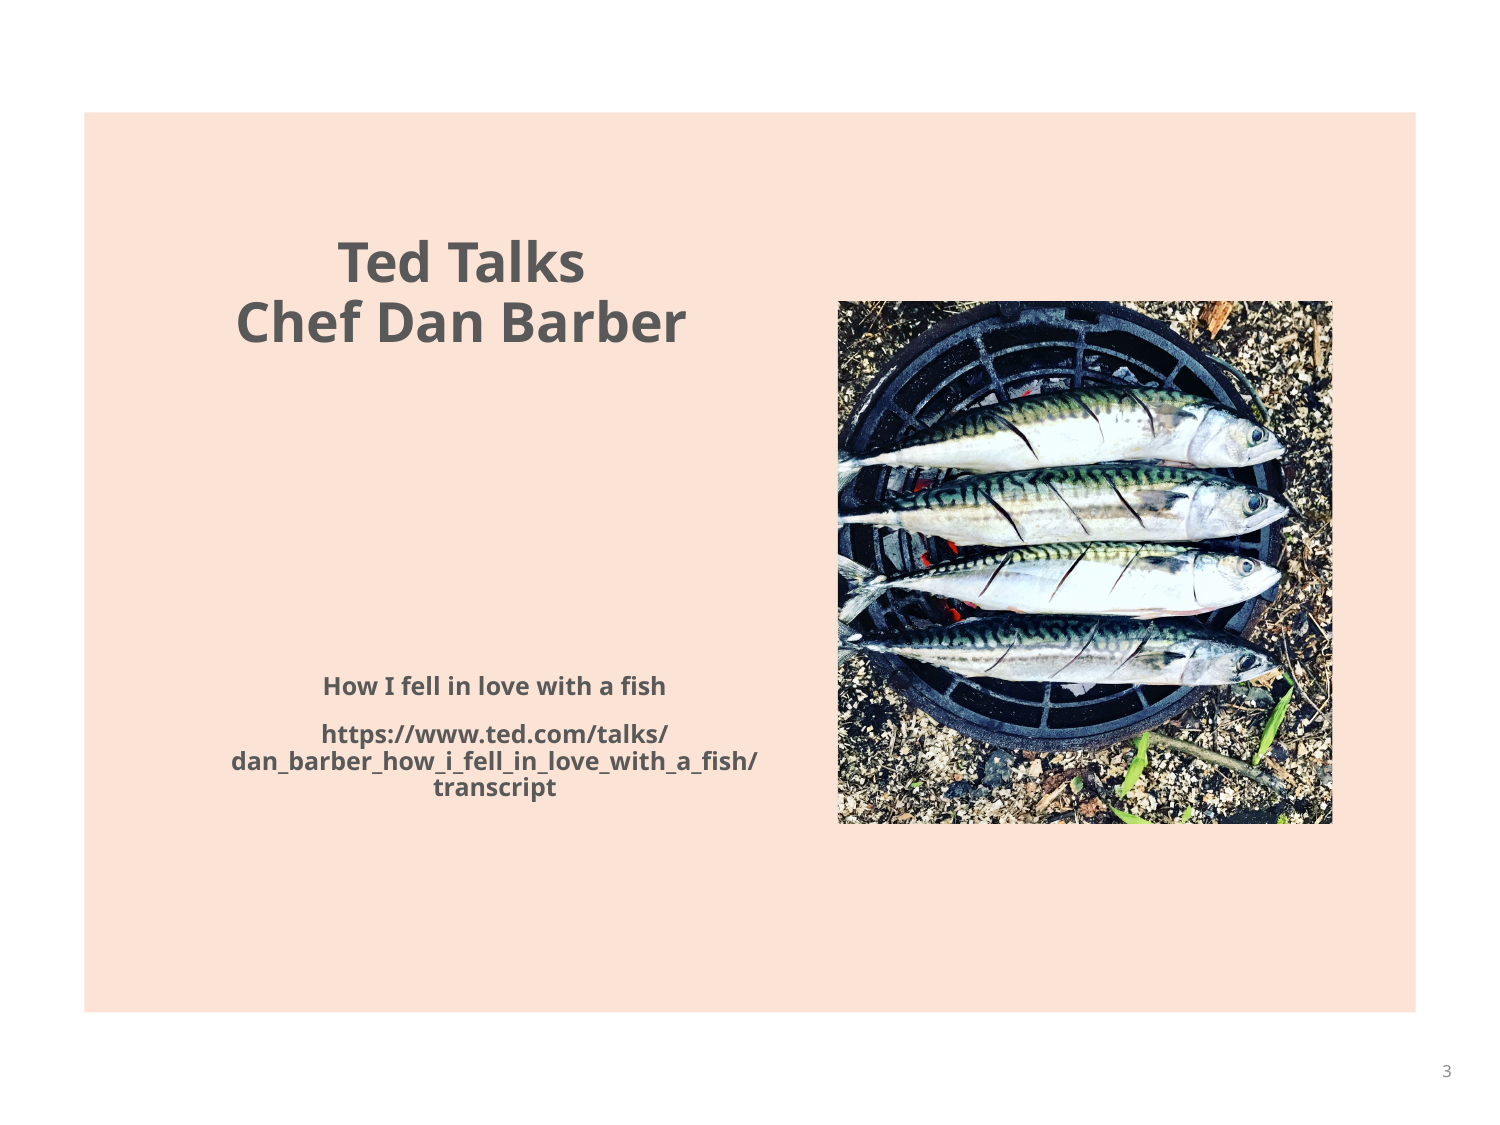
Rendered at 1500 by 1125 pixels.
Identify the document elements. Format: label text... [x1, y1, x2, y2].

title Ted Talks Chef Dan Barber [181, 226, 743, 362]
picture [837, 301, 1333, 824]
text_box [0, 0, 1500, 1125]
text_box [83, 111, 1417, 1014]
list How I fell in love with a fish https://www.ted.com/talks/dan_barber_how_i_fell_in_love_with_a_fish/transcript [181, 666, 809, 899]
slide_number 3 [1129, 1042, 1467, 1103]
